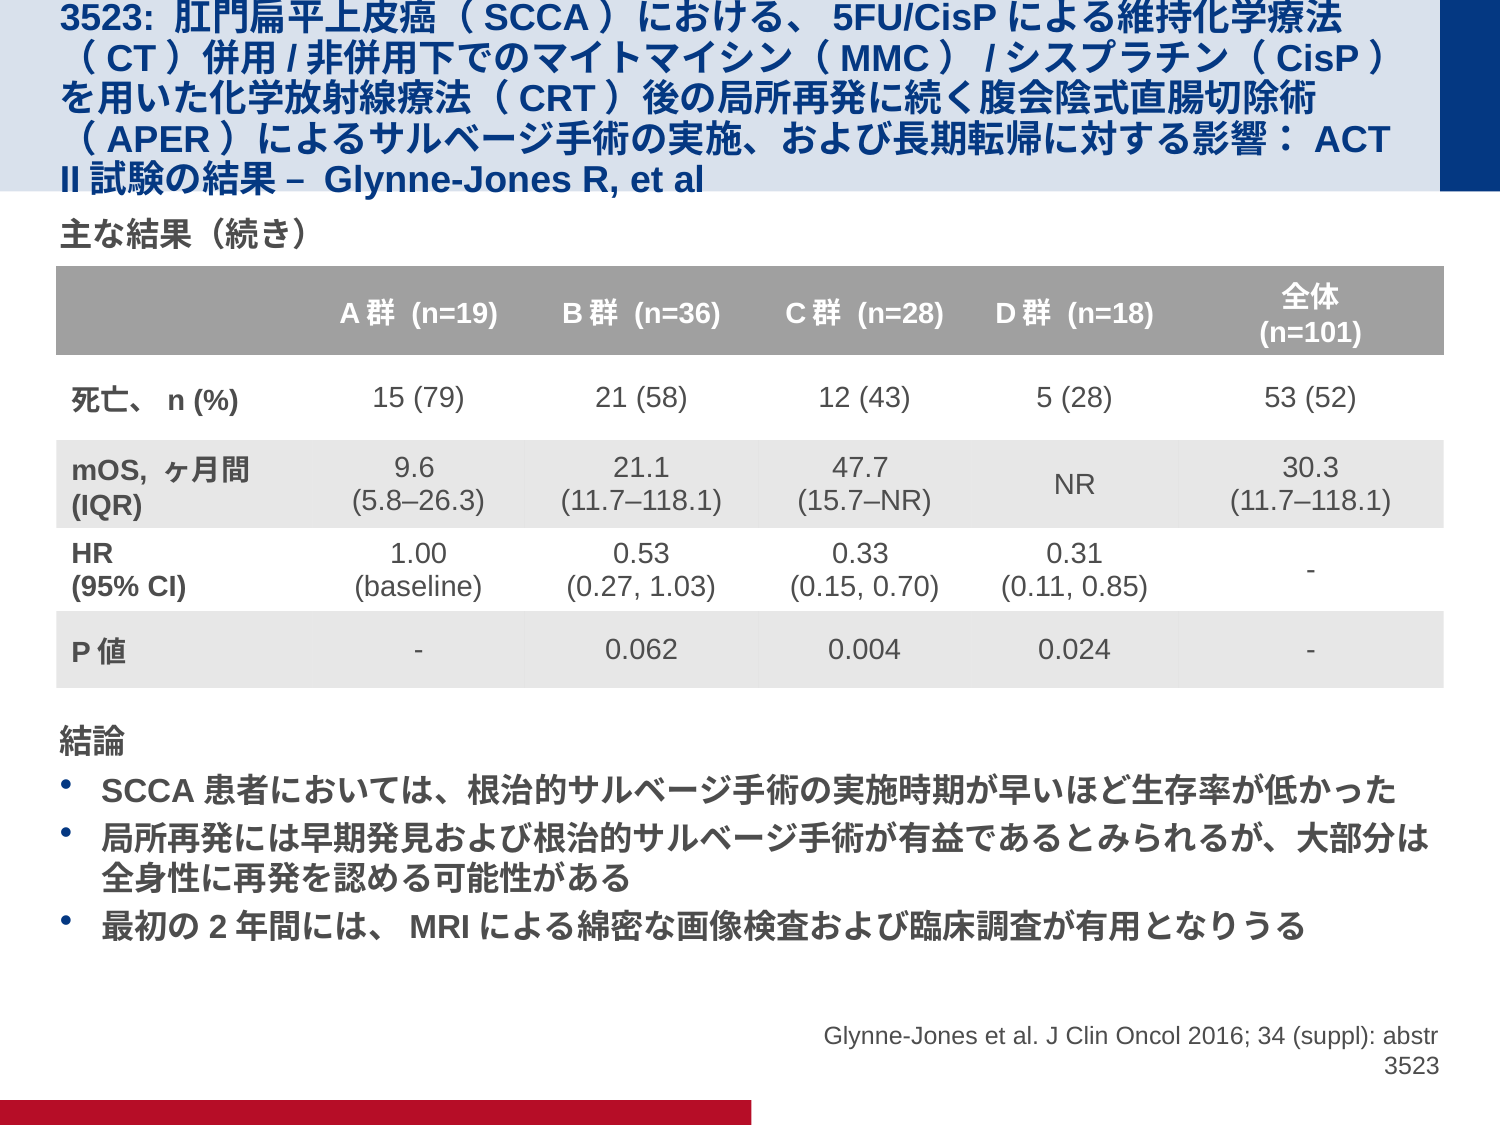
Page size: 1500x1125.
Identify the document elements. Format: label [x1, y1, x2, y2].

table_cell [56, 530, 1444, 609]
list [762, 999, 1441, 1080]
list [59, 205, 1441, 266]
table_cell [56, 357, 1444, 438]
table_header [56, 266, 1444, 355]
title [59, 29, 1412, 162]
list [59, 690, 1441, 985]
table_cell [56, 440, 1444, 528]
table_cell [56, 611, 1444, 688]
